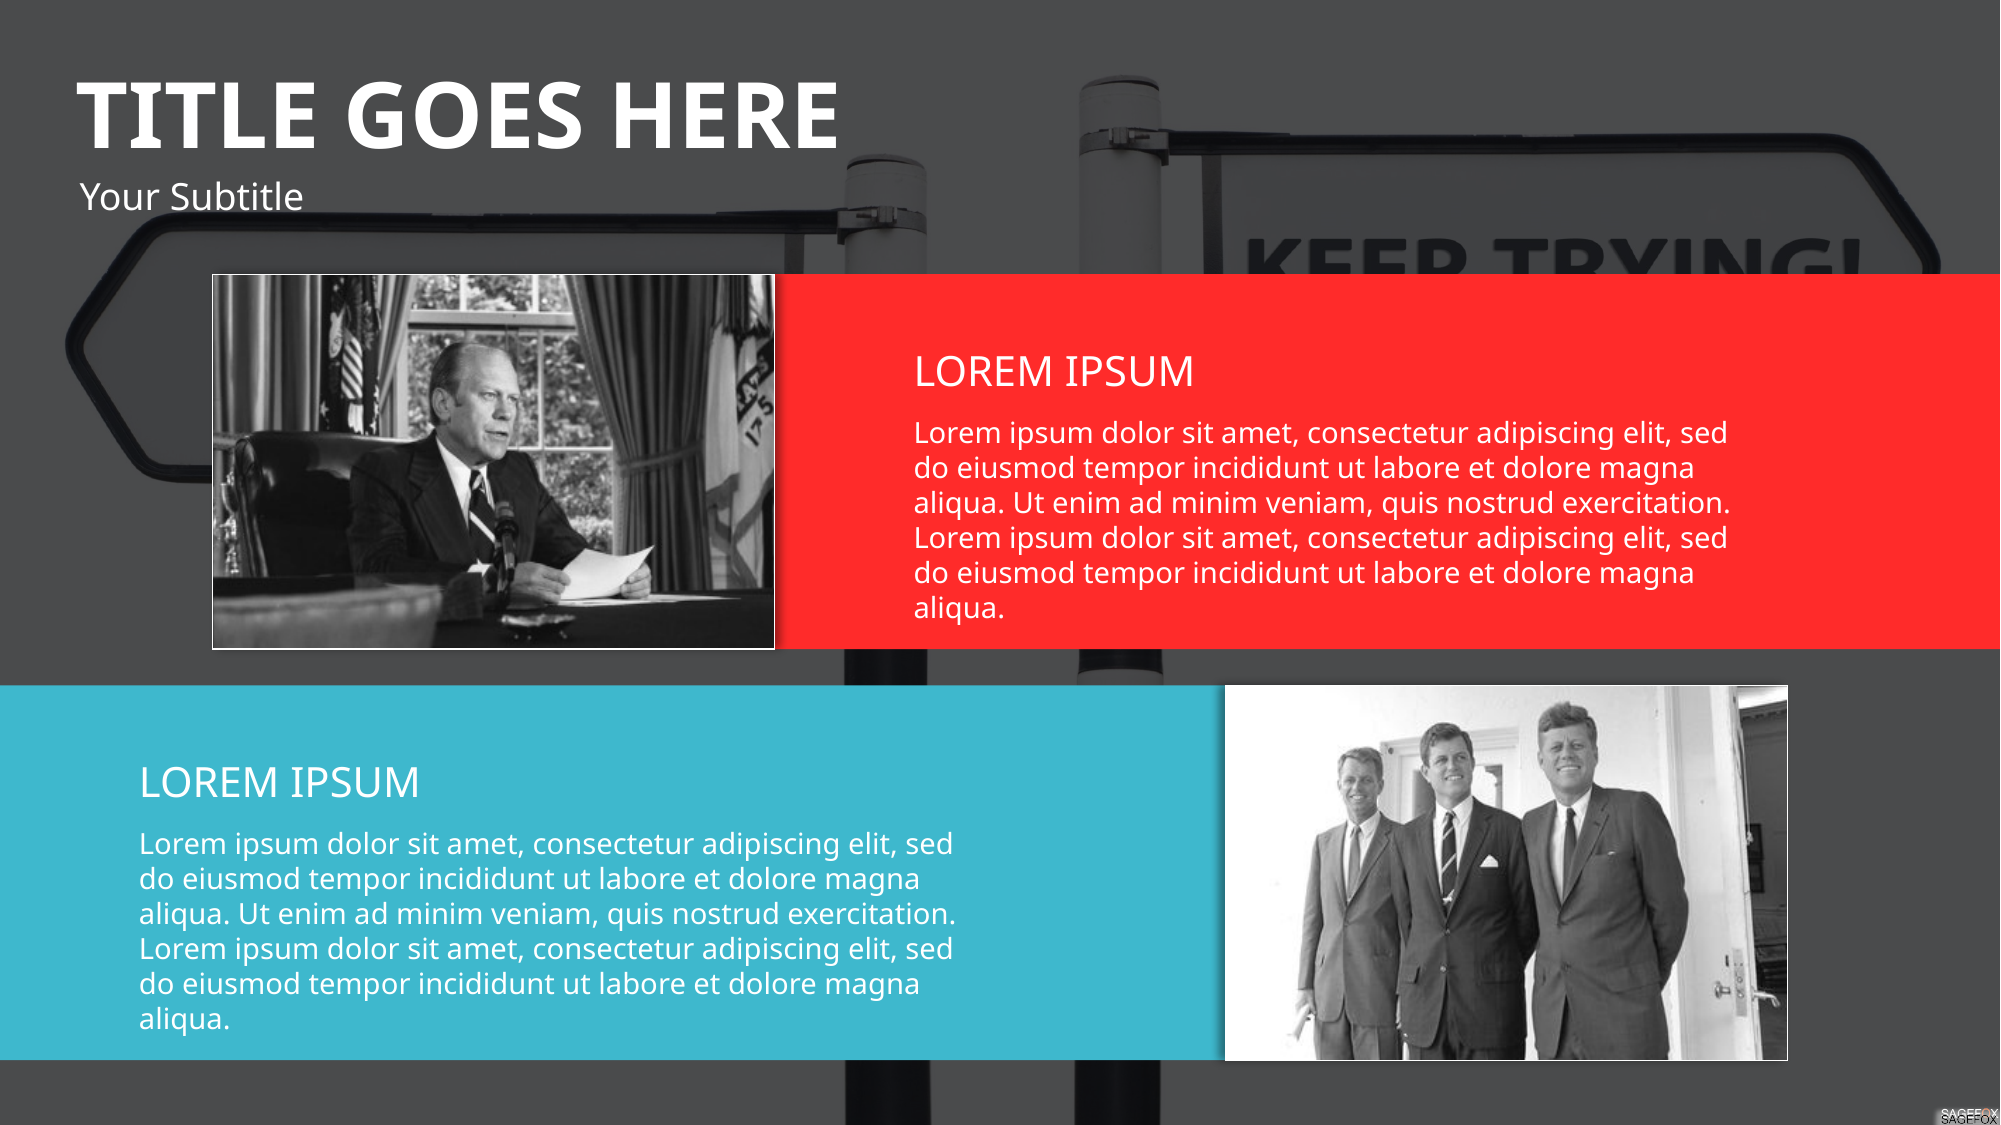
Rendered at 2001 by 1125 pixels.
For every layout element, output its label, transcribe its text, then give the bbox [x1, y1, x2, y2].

text_box LOREM IPSUM Lorem ipsum dolor sit amet, consectetur adipiscing elit, sed do eiusmod tempor incididunt ut labore et dolore magna aliqua. Ut enim ad minim veniam, quis nostrud exercitation. Lorem ipsum dolor sit amet, consectetur adipiscing elit, sed do eiusmod tempor incididunt ut labore et dolore magna aliqua. [124, 748, 989, 1043]
text_box [0, 684, 1213, 1061]
picture [1938, 1114, 1999, 1125]
text_box [786, 273, 2000, 650]
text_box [60, 49, 1020, 227]
text_box LOREM IPSUM Lorem ipsum dolor sit amet, consectetur adipiscing elit, sed do eiusmod tempor incididunt ut labore et dolore magna aliqua. Ut enim ad minim veniam, quis nostrud exercitation. Lorem ipsum dolor sit amet, consectetur adipiscing elit, sed do eiusmod tempor incididunt ut labore et dolore magna aliqua. [898, 337, 1764, 632]
text_box [1224, 684, 1789, 1061]
text_box [211, 273, 776, 650]
